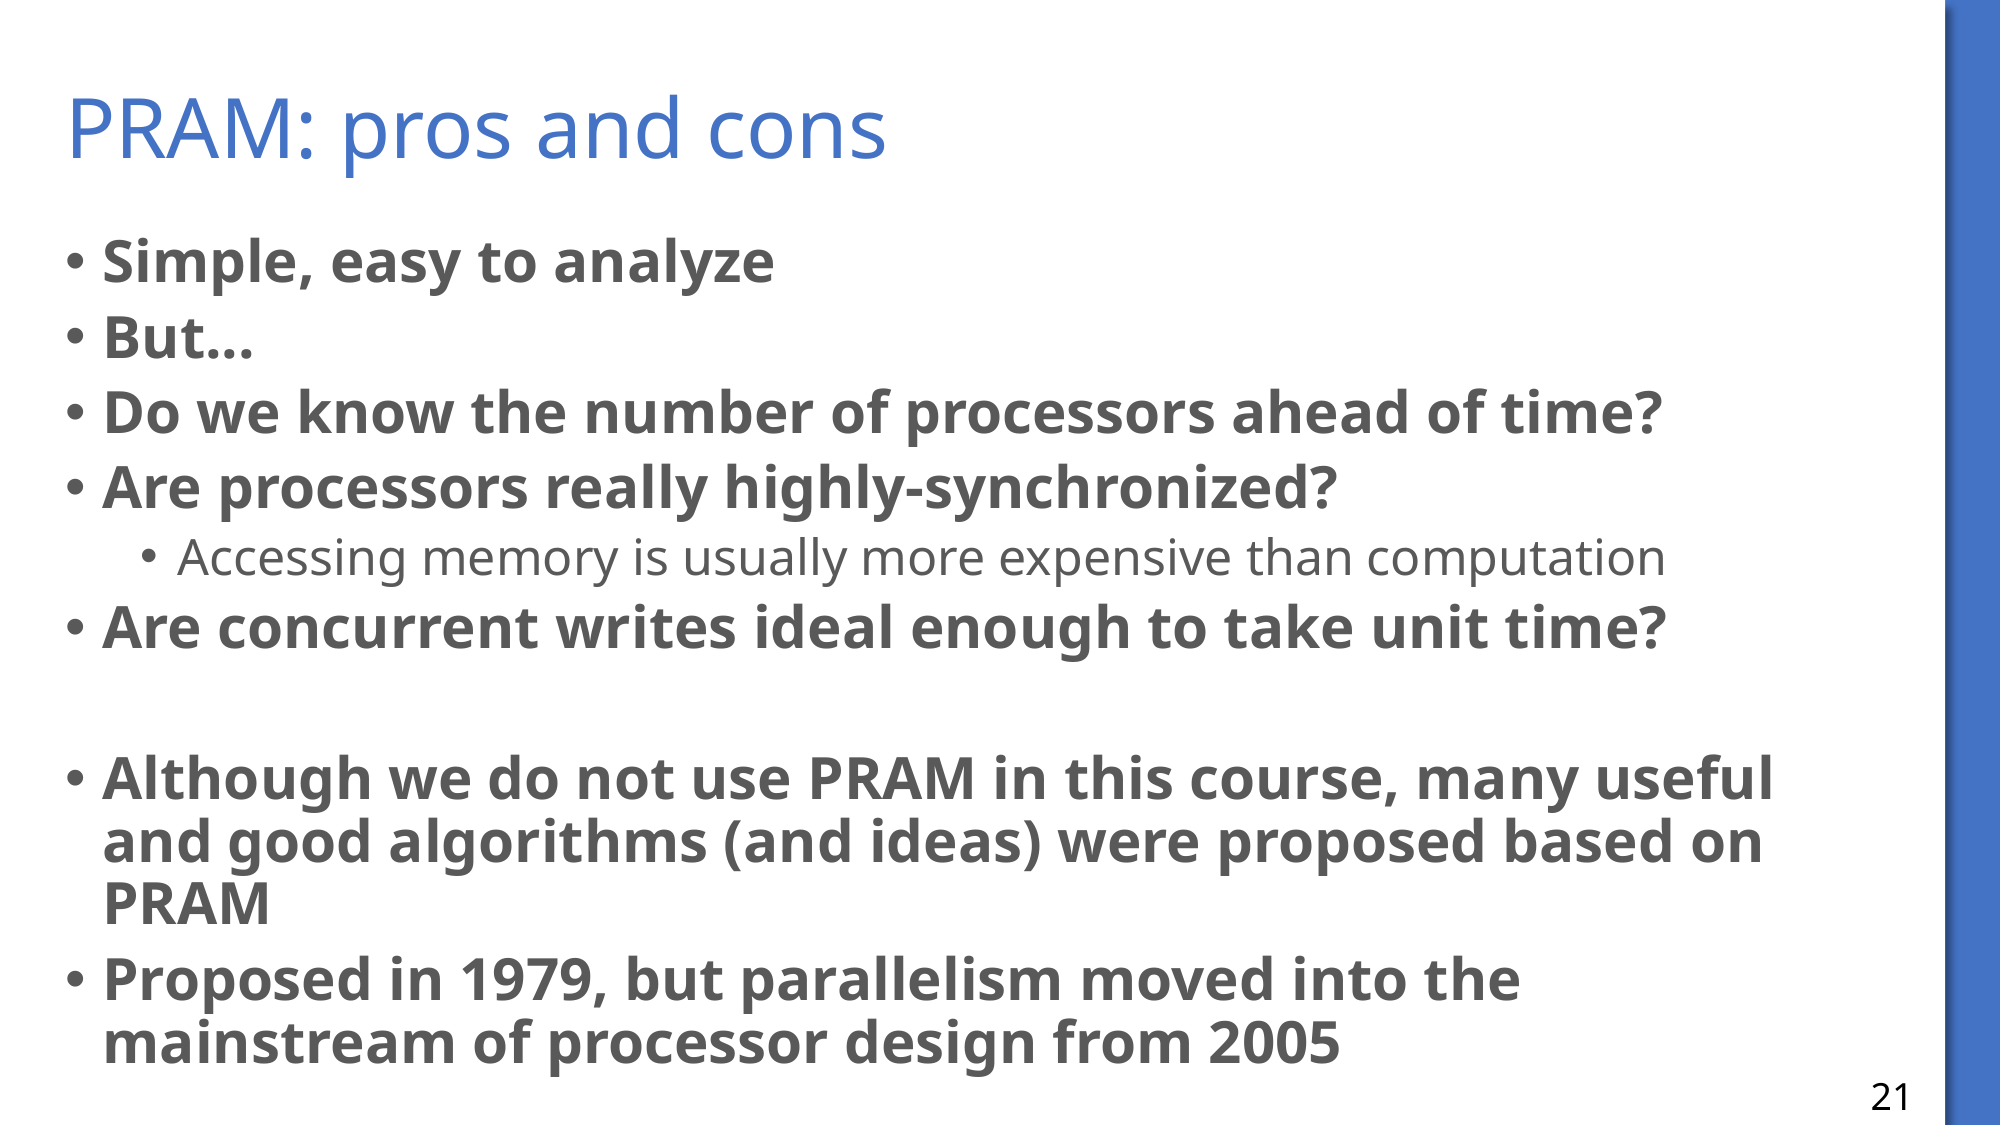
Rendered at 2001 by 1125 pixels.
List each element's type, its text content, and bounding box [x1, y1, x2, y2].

slide_number 21 [1855, 1065, 1985, 1125]
list Simple, easy to analyze But... Do we know the number of processors ahead of time? Are processors really highly-synchronized? Accessing memory is usually more expensive than computation Are concurrent writes ideal enough to take unit time? Although we do not use PRAM in this course, many useful and good algorithms (and ideas) were proposed based on PRAM Proposed in 1979, but parallelism moved into the mainstream of processor design from 2005 [50, 224, 1900, 1100]
title PRAM: pros and cons [50, 75, 1900, 188]
